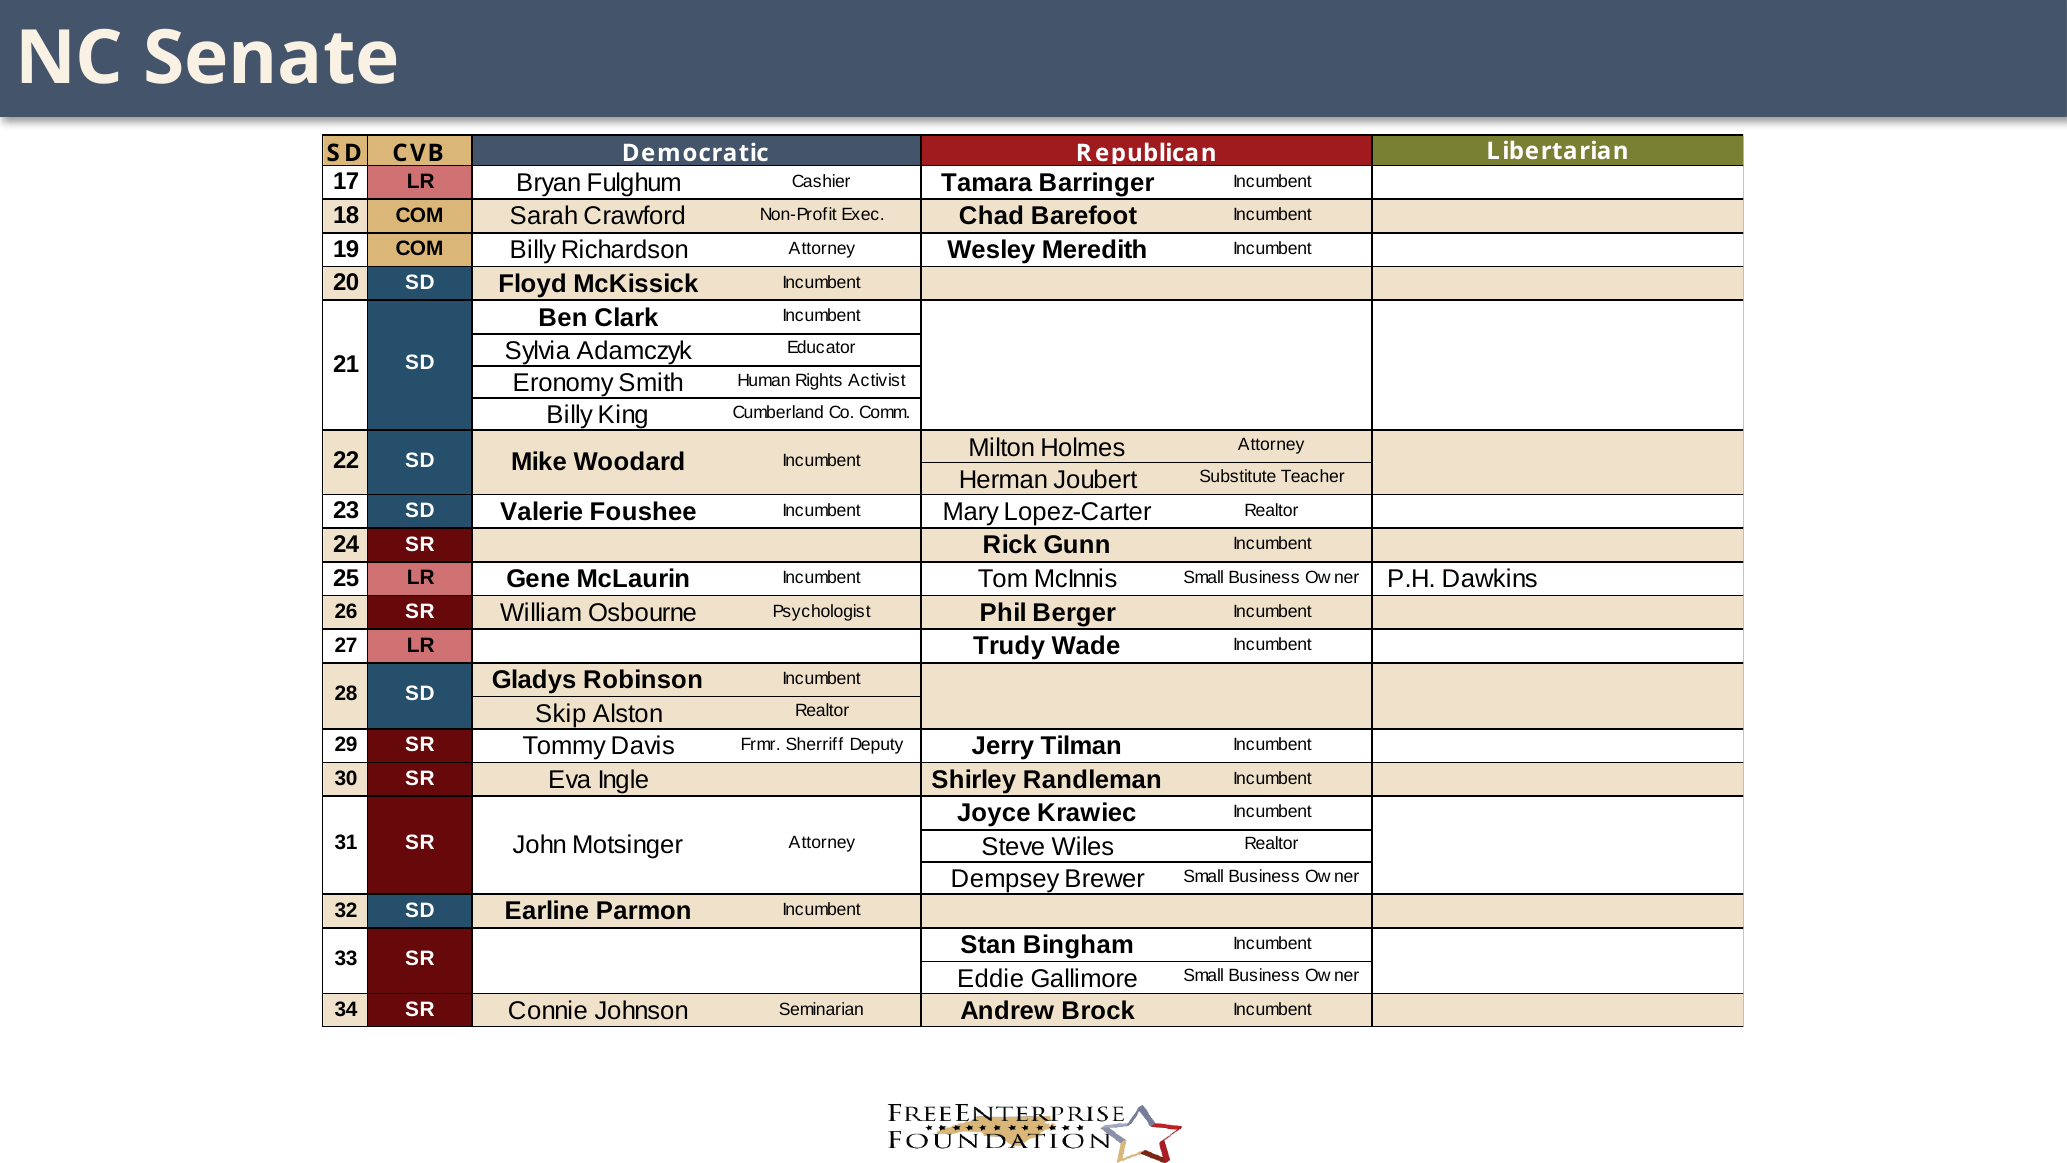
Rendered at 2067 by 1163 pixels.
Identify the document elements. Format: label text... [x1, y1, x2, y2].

picture [321, 134, 1745, 1029]
picture [885, 1101, 1182, 1163]
title NC Senate [0, 0, 2067, 118]
